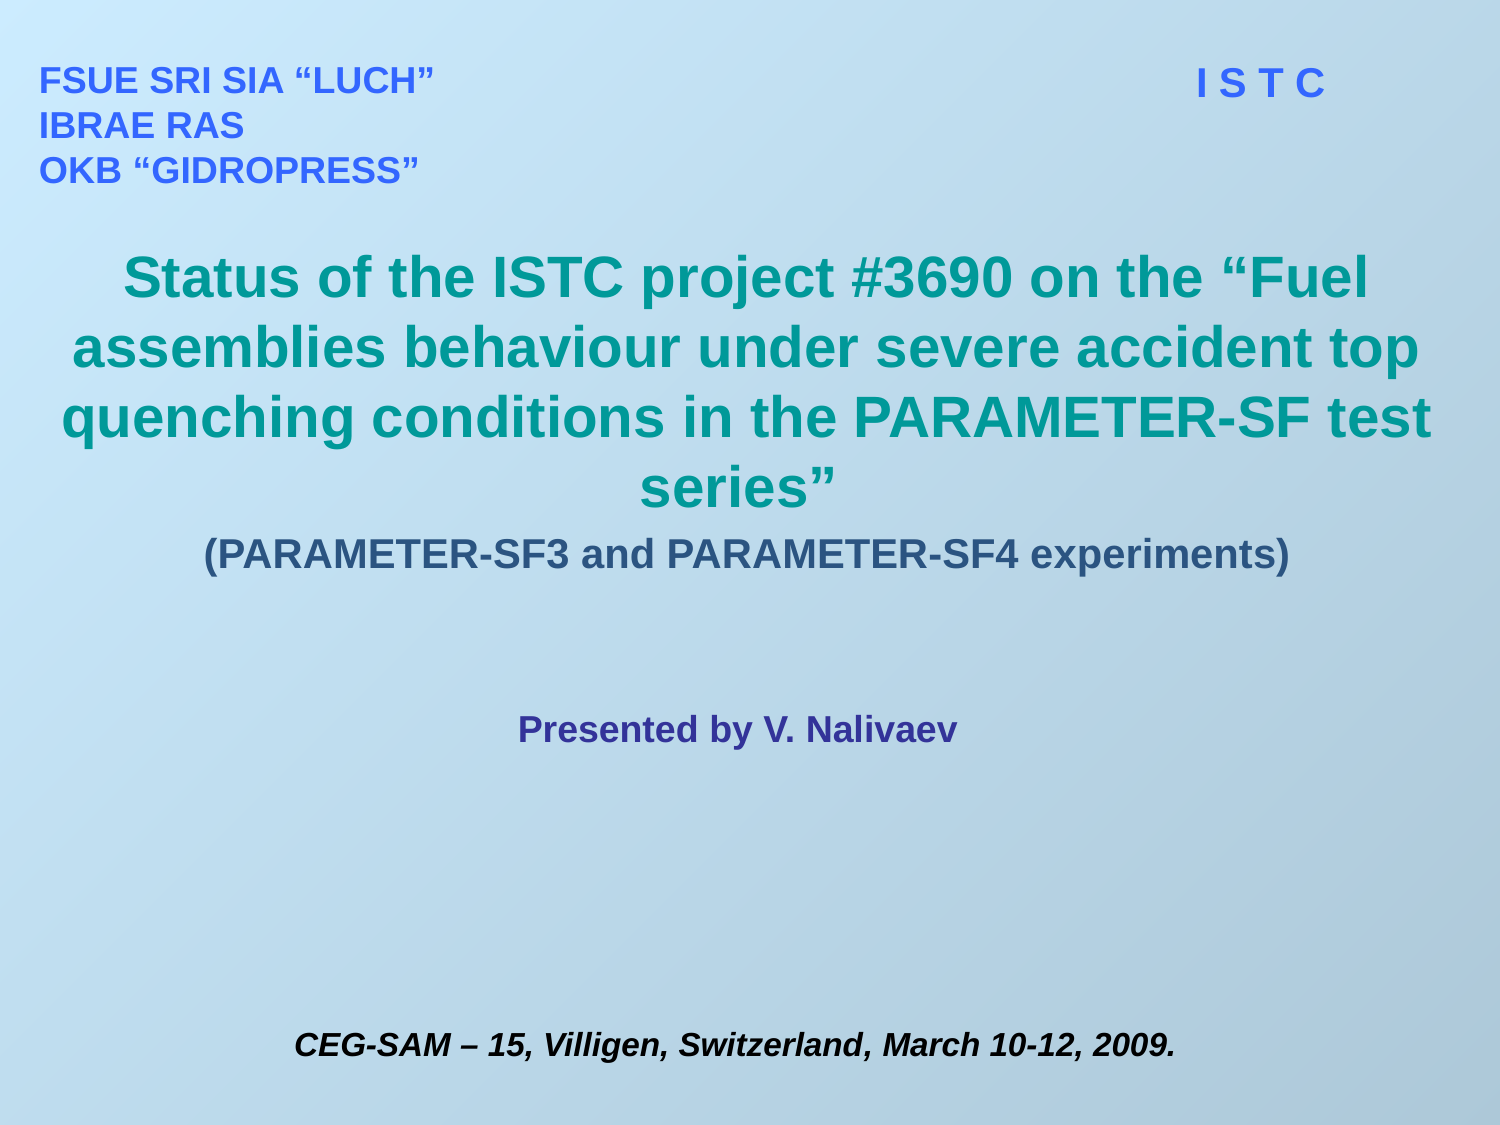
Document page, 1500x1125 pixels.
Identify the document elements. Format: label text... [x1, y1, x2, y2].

text_box I S T C [1181, 48, 1350, 114]
text_box Presented by V. Nalivaev [354, 710, 1122, 757]
text_box Status of the ISTC project #3690 on the “Fuel assemblies behaviour under severe accident top quenching conditions in the PARAMETER-SF test series” (PARAMETER-SF3 and PARAMETER-SF4 experiments) [41, 231, 1453, 585]
text_box FSUE SRI SIA “LUCH” IBRAE RAS OKB “GIDROPRESS” [24, 48, 462, 199]
text_box [117, 32, 981, 93]
text_box CEG-SAM – 15, Villigen, Switzerland, March 10-12, 2009. [236, 1023, 1235, 1070]
